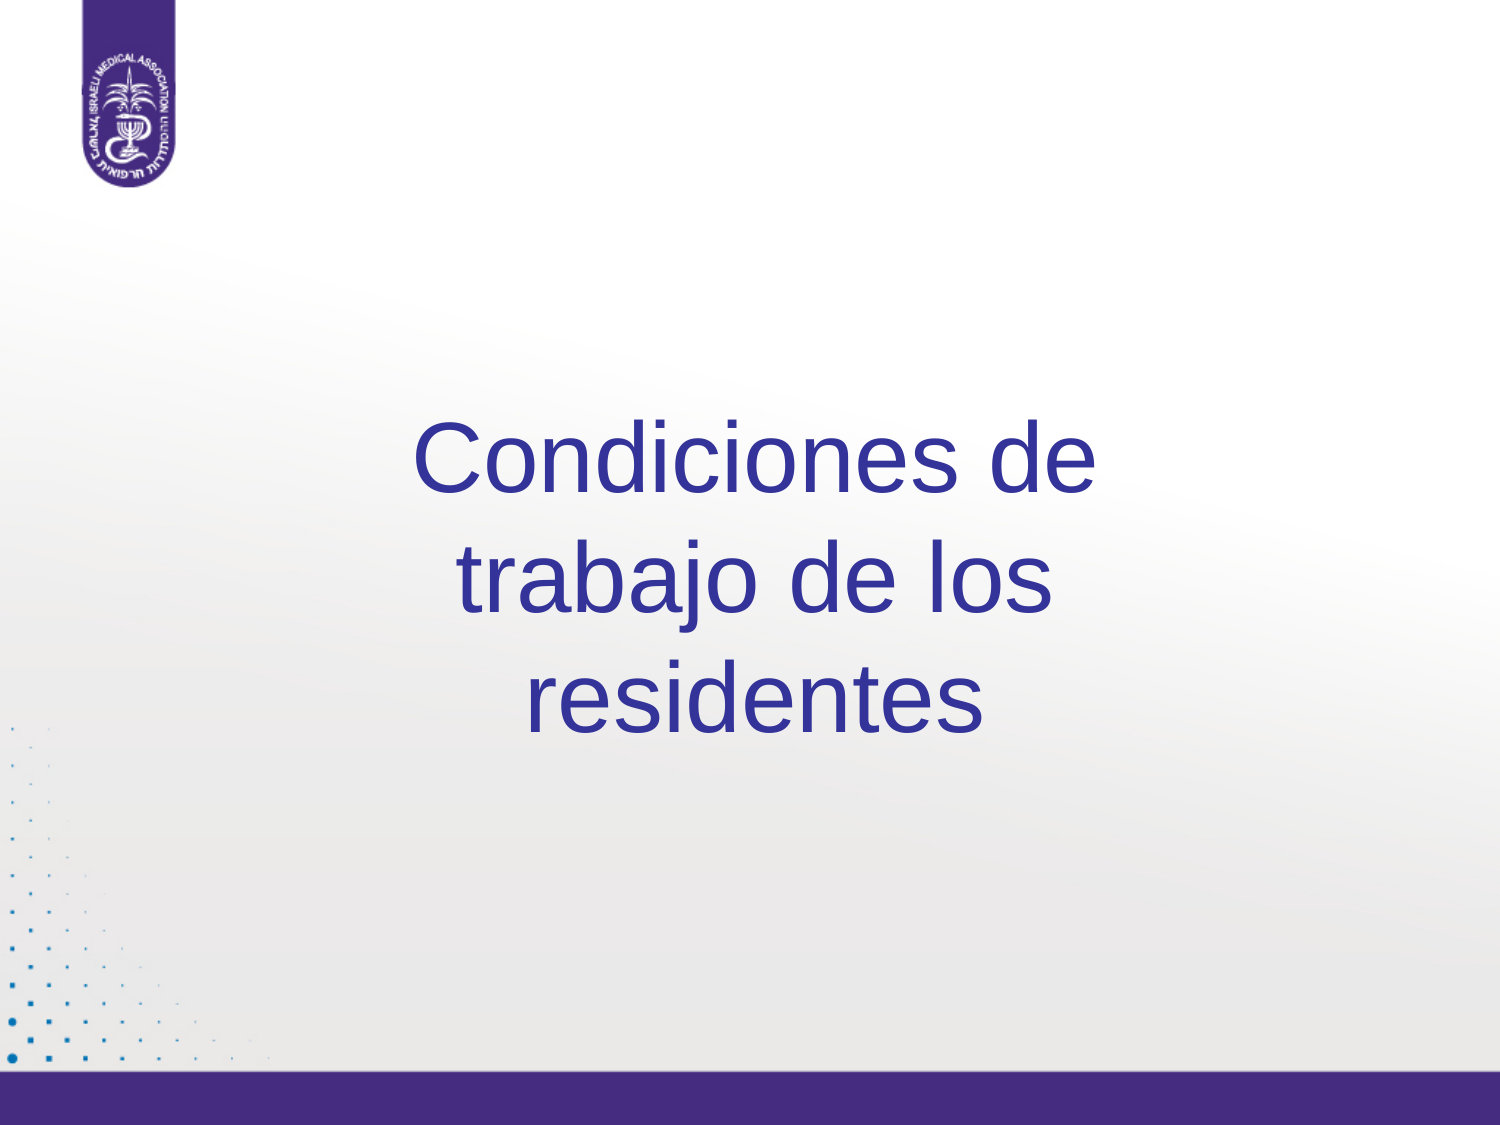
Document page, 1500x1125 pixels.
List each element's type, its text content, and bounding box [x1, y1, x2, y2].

subtitle Condiciones de trabajo de los residentes [229, 385, 1281, 831]
picture [0, 0, 1500, 1125]
